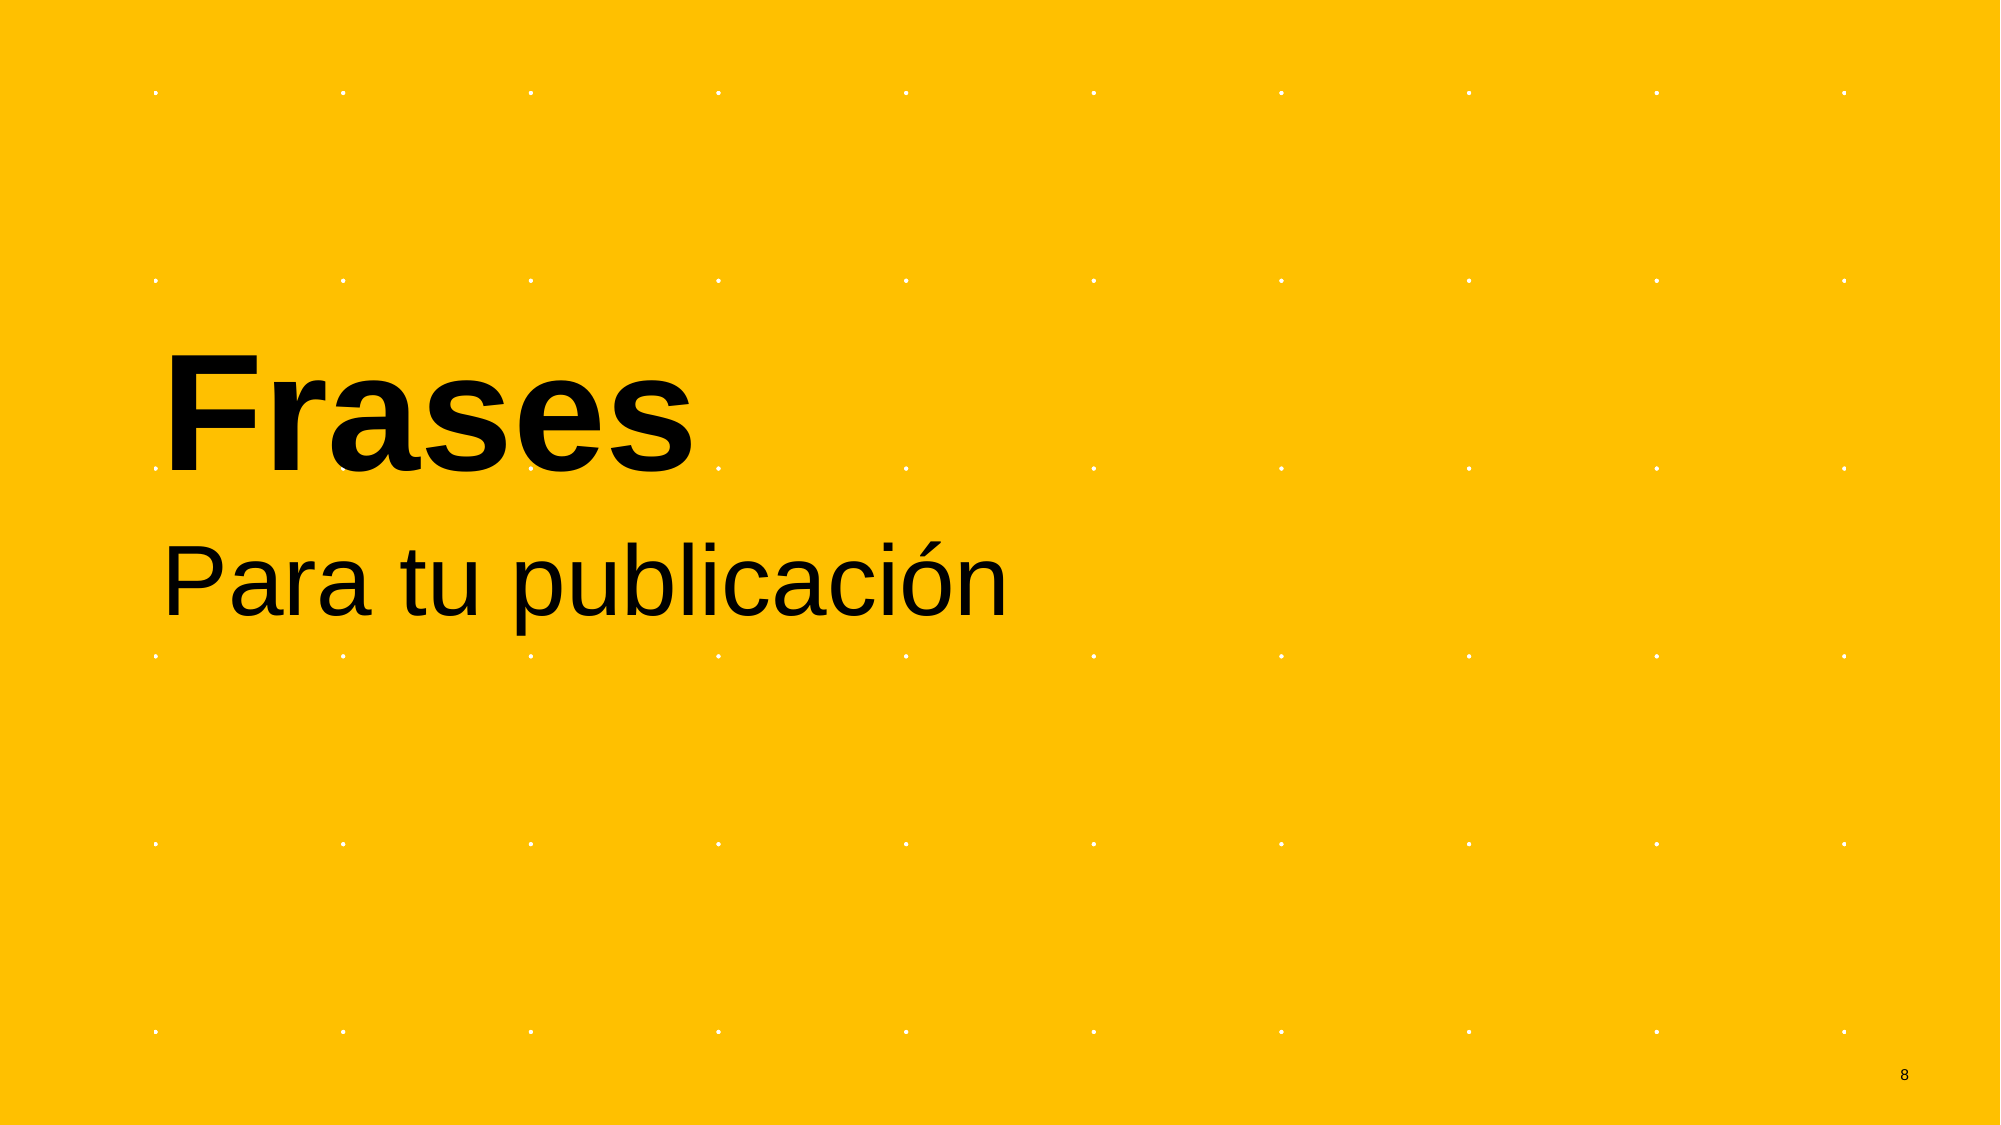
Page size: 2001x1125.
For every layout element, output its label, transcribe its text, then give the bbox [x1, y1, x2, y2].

list Frases Para tu publicación [161, 303, 1152, 657]
